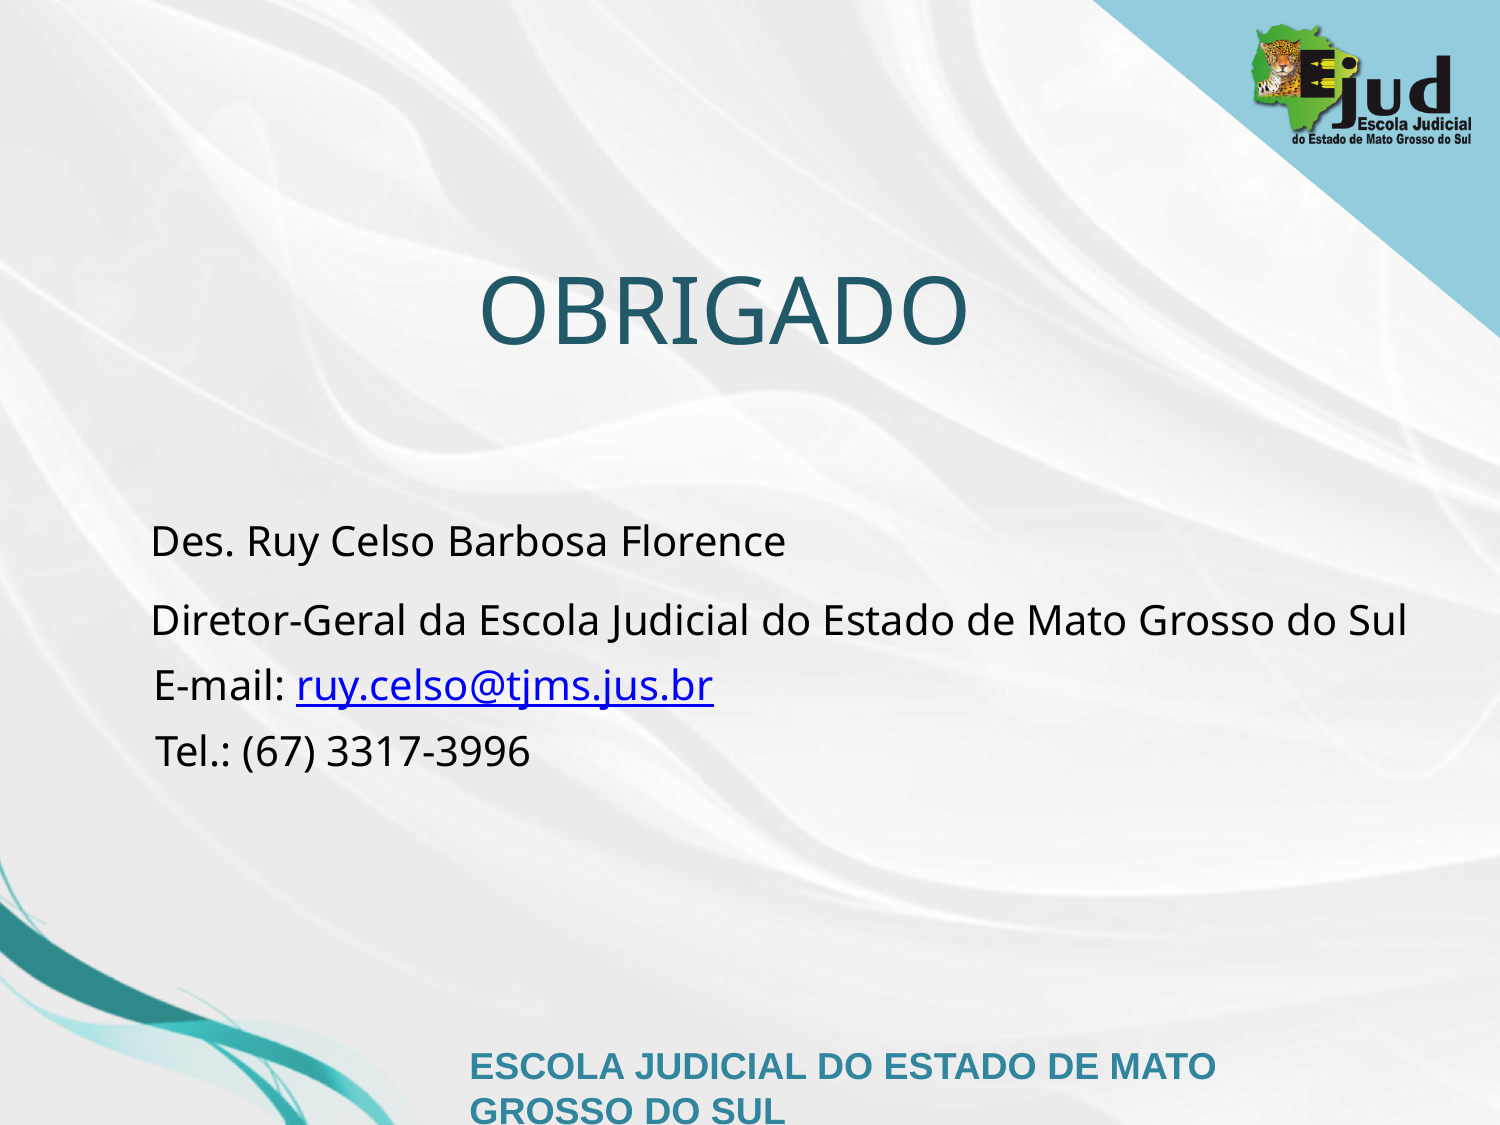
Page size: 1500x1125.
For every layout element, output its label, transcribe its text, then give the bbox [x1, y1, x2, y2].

text_box E-mail: ruy.celso@tjms.jus.br [464, 651, 1500, 717]
text_box [1090, 0, 1500, 340]
text_box OBRIGADO [462, 243, 987, 371]
picture [0, 0, 1500, 1125]
text_box Diretor-Geral da Escola Judicial do Estado de Mato Grosso do Sul [135, 586, 1500, 651]
text_box Tel.: (67) 3317-3996 [464, 717, 1500, 783]
text_box Escola Judicial do Estado de Mato Grosso do Sul [481, 1034, 1400, 1125]
text_box Des. Ruy Celso Barbosa Florence [135, 507, 1500, 573]
